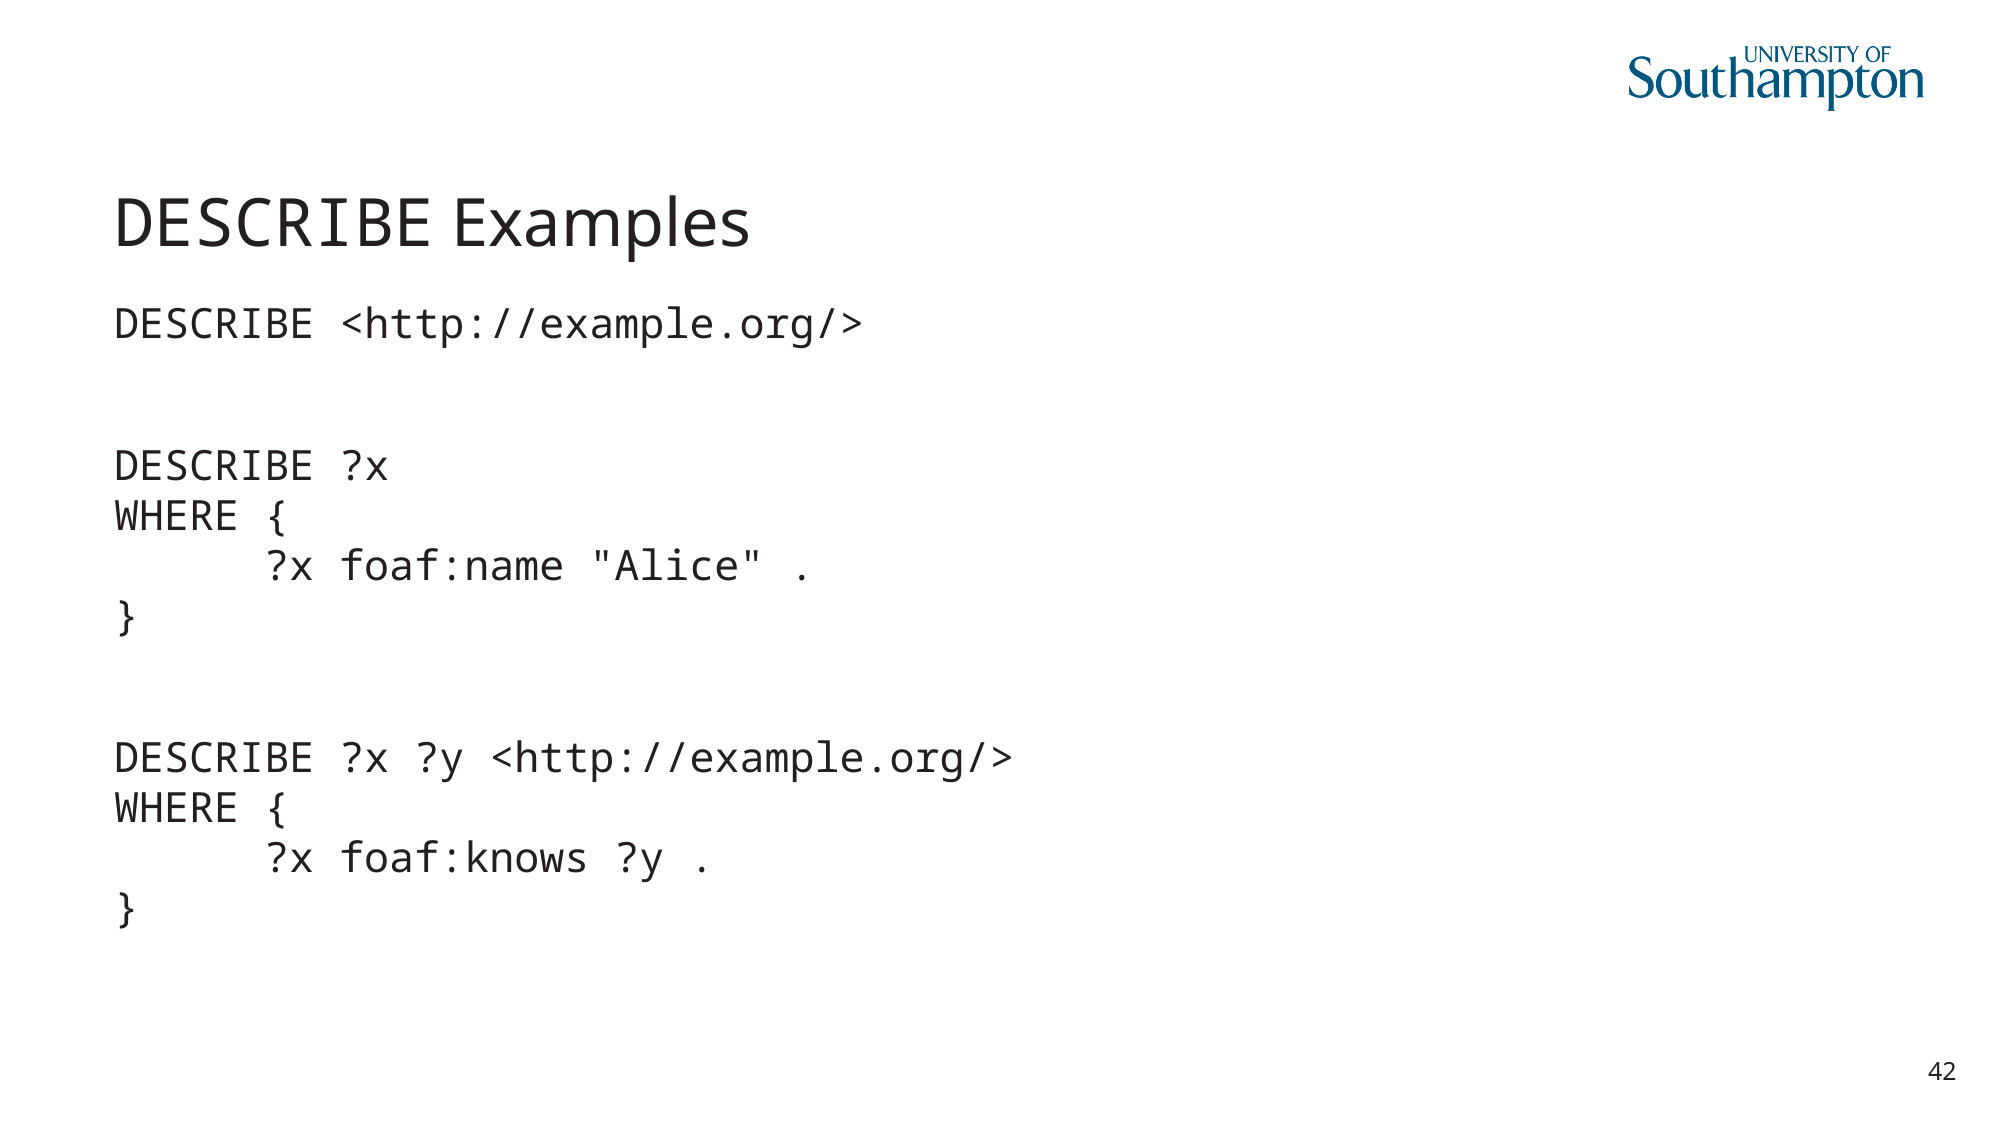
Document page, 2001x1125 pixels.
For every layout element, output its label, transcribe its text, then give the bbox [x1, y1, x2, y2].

list DESCRIBE <http://example.org/> DESCRIBE ?x WHERE { ?x foaf:name "Alice" . } DESCRIBE ?x ?y <http://example.org/> WHERE { ?x foaf:knows ?y . } [102, 290, 1898, 1024]
picture [1869, 48, 1877, 60]
picture [1629, 46, 1924, 111]
picture [1629, 71, 1648, 95]
title DESCRIBE Examples [102, 113, 1898, 268]
